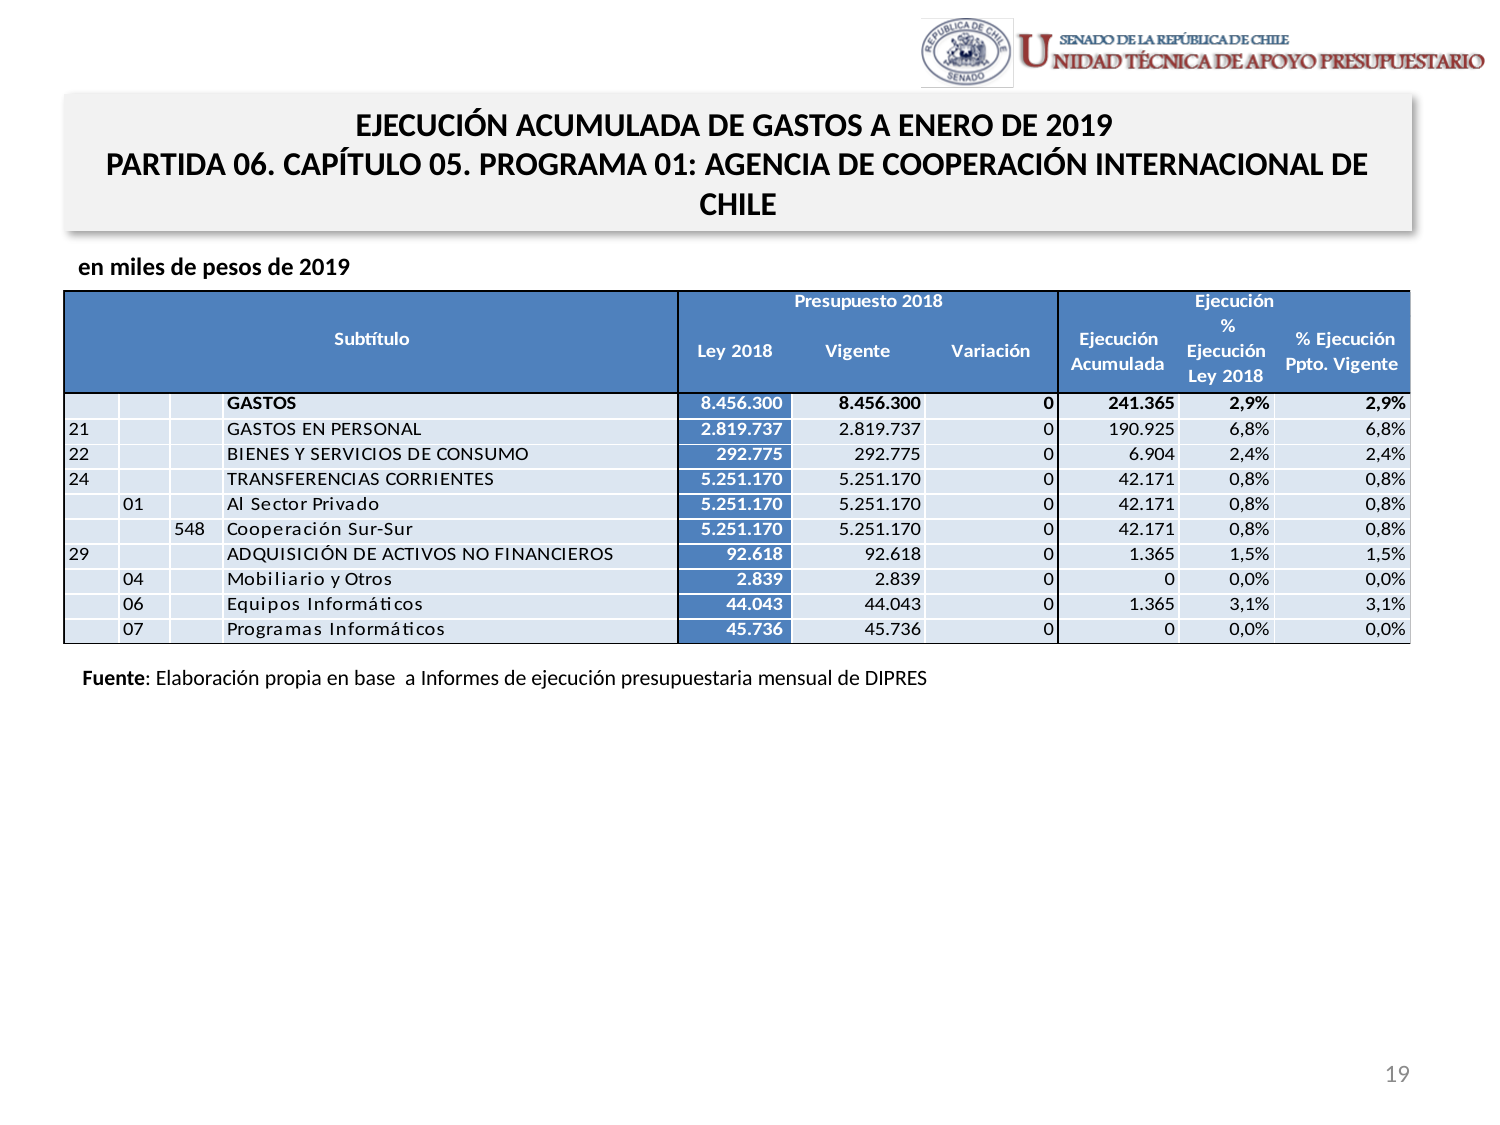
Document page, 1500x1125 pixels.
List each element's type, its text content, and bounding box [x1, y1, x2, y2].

picture [921, 7, 1500, 121]
footer Fuente: Elaboración propia en base a Informes de ejecución presupuestaria mensual de DIPRES [67, 656, 1447, 716]
text_box EJECUCIÓN ACUMULADA DE GASTOS A ENERO DE 2019 PARTIDA 06. CAPÍTULO 05. PROGRAMA 01: AGENCIA DE COOPERACIÓN INTERNACIONAL DE CHILE [64, 94, 1412, 231]
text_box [63, 290, 1412, 646]
text_box en miles de pesos de 2019 [63, 243, 1414, 290]
slide_number 19 [1074, 1042, 1425, 1103]
